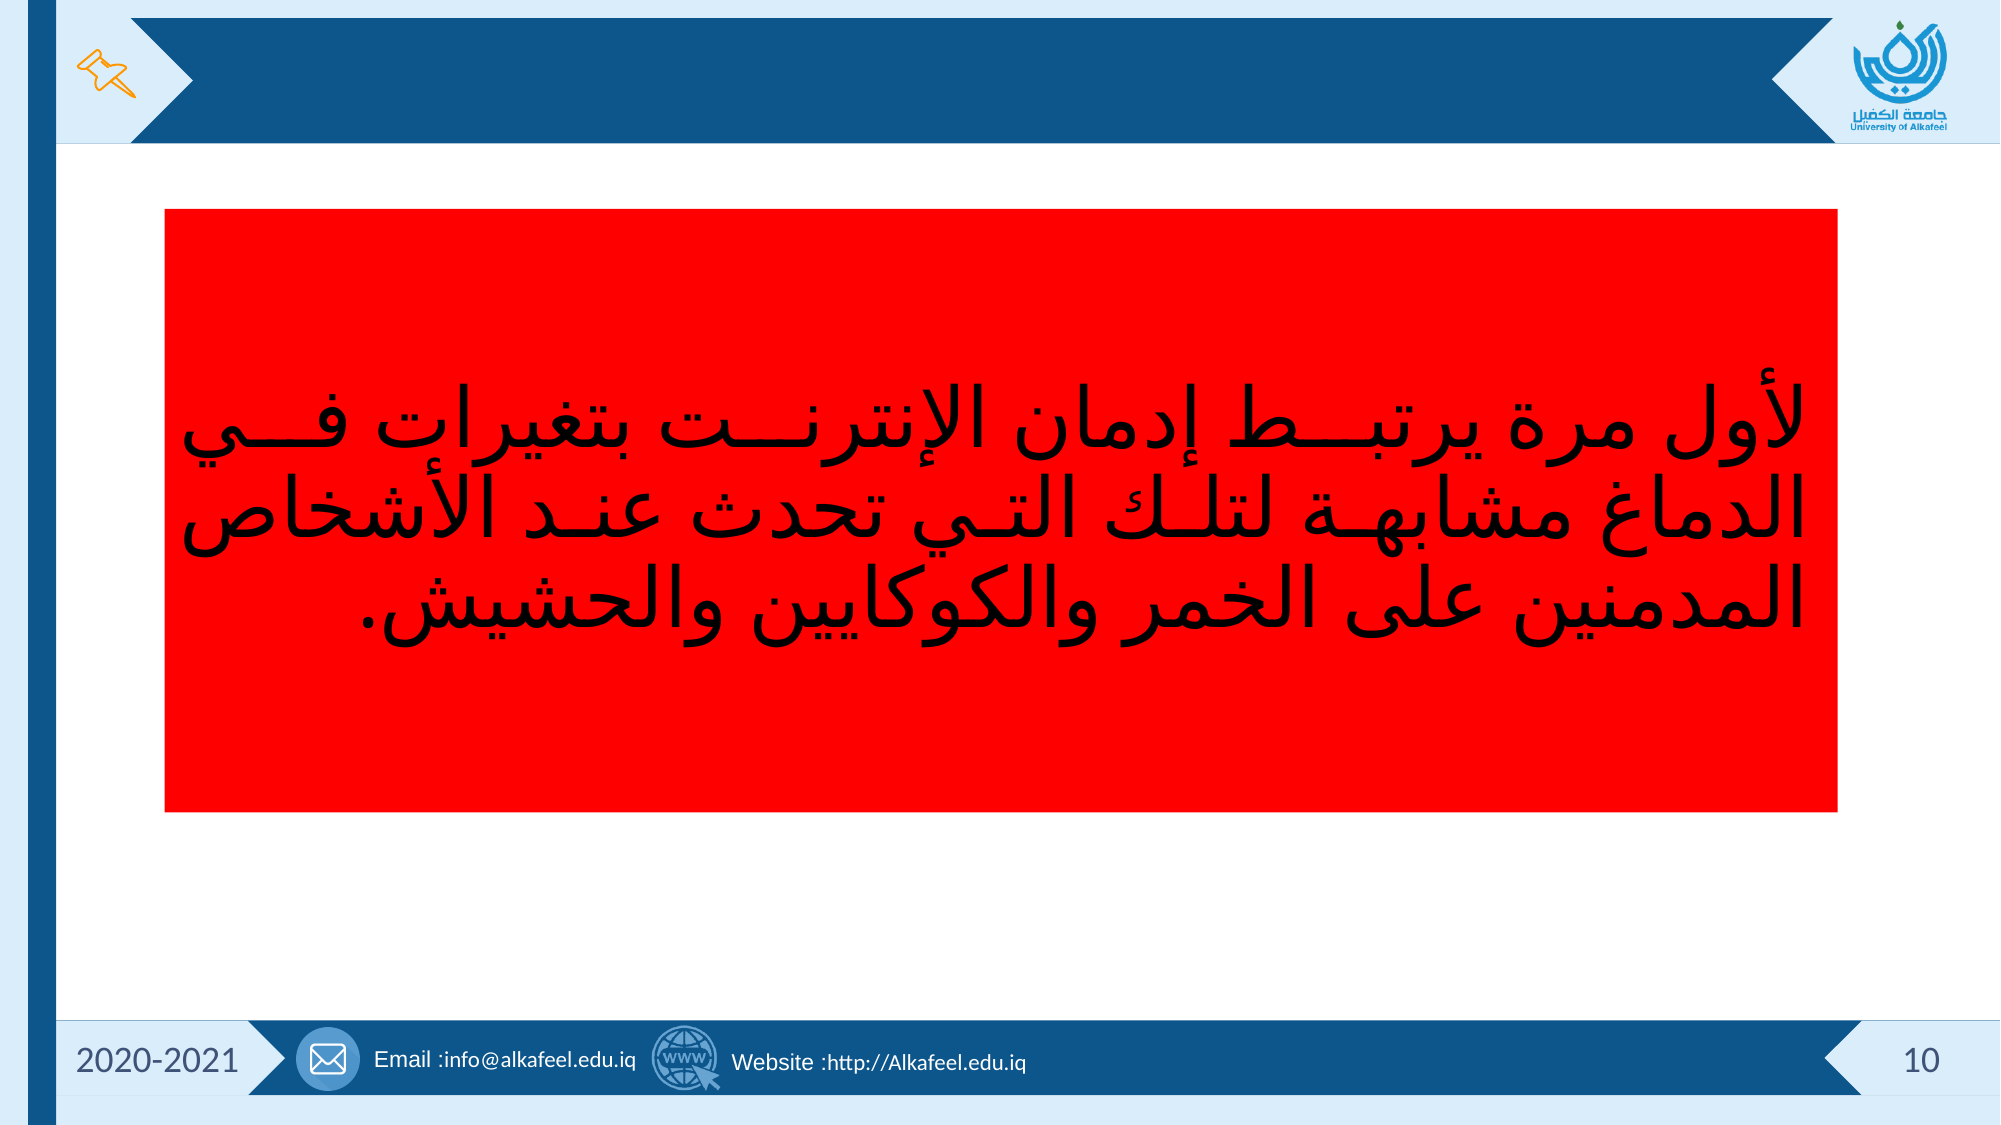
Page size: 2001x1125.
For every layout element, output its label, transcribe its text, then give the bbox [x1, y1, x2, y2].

slide_number 2020-2021 [60, 1028, 258, 1088]
picture [1838, 16, 1957, 138]
slide_number 10 [1887, 1028, 1982, 1088]
list لأول مرة يرتبط إدمان الإنترنت بتغيرات في الدماغ مشابهة لتلك التي تحدث عند الأشخاص المدمنين على الخمر والكوكايين والحشيش. [164, 208, 1838, 813]
